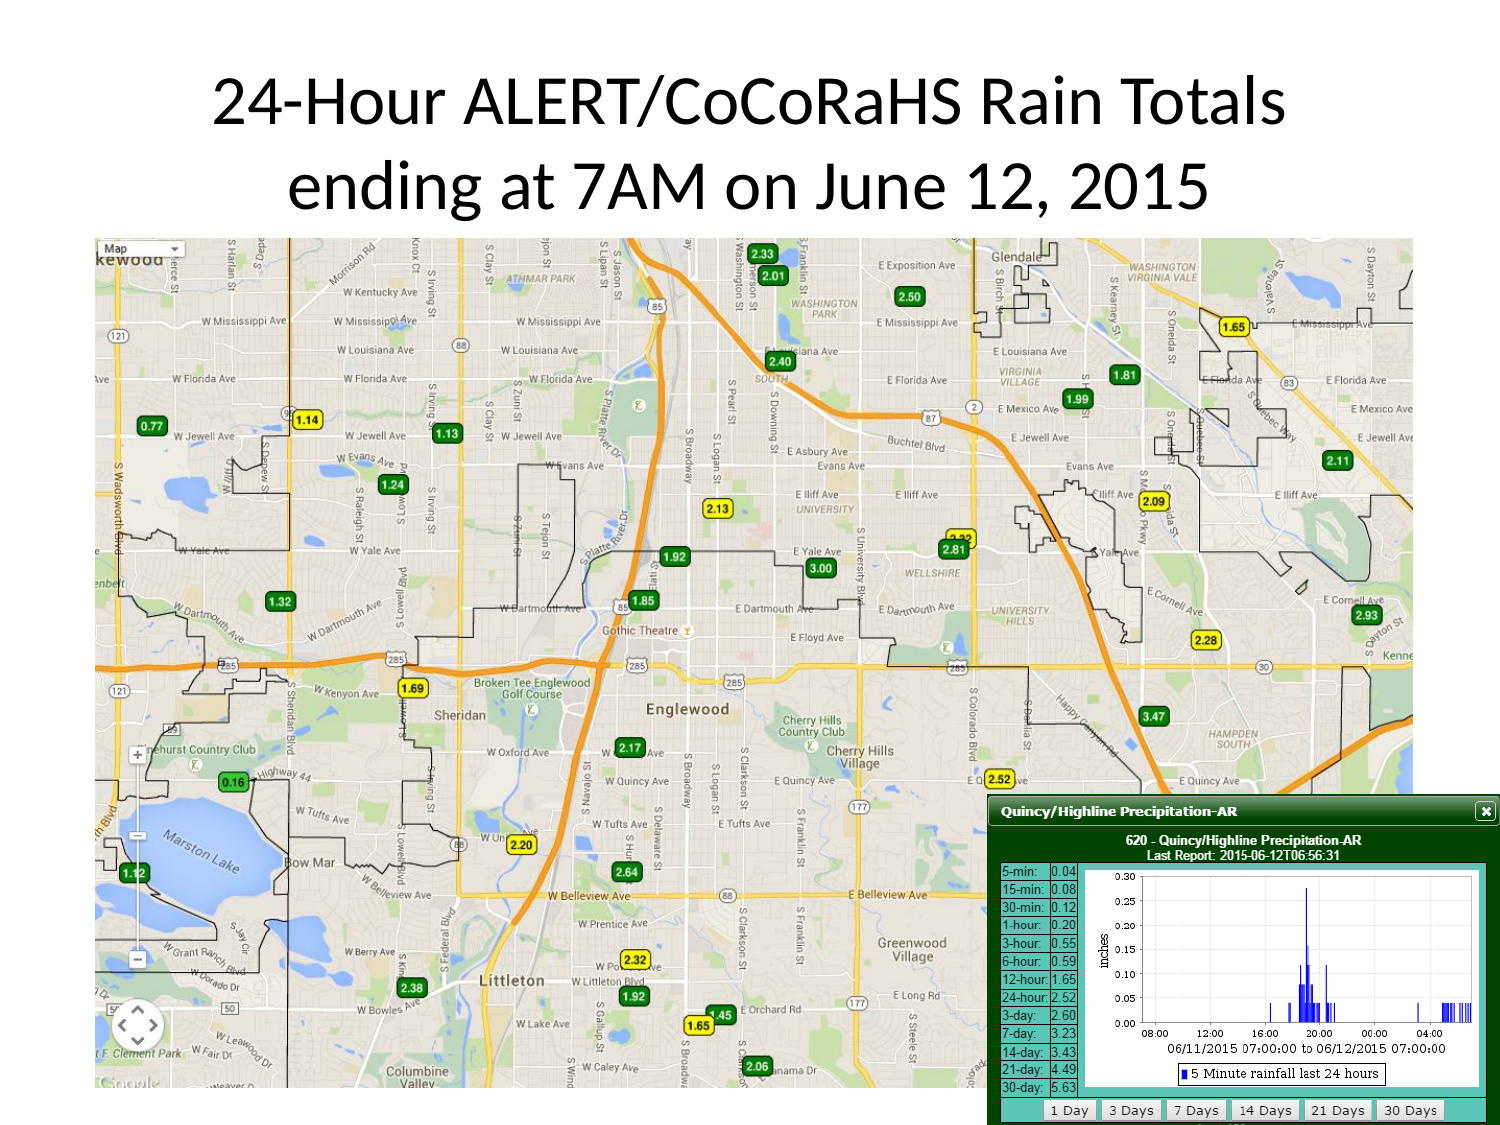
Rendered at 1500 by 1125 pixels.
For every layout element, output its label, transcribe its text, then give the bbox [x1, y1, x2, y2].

title 24-Hour ALERT/CoCoRaHS Rain Totals ending at 7AM on June 12, 2015 [75, 45, 1425, 233]
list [95, 238, 1413, 1088]
picture [987, 794, 1500, 1125]
